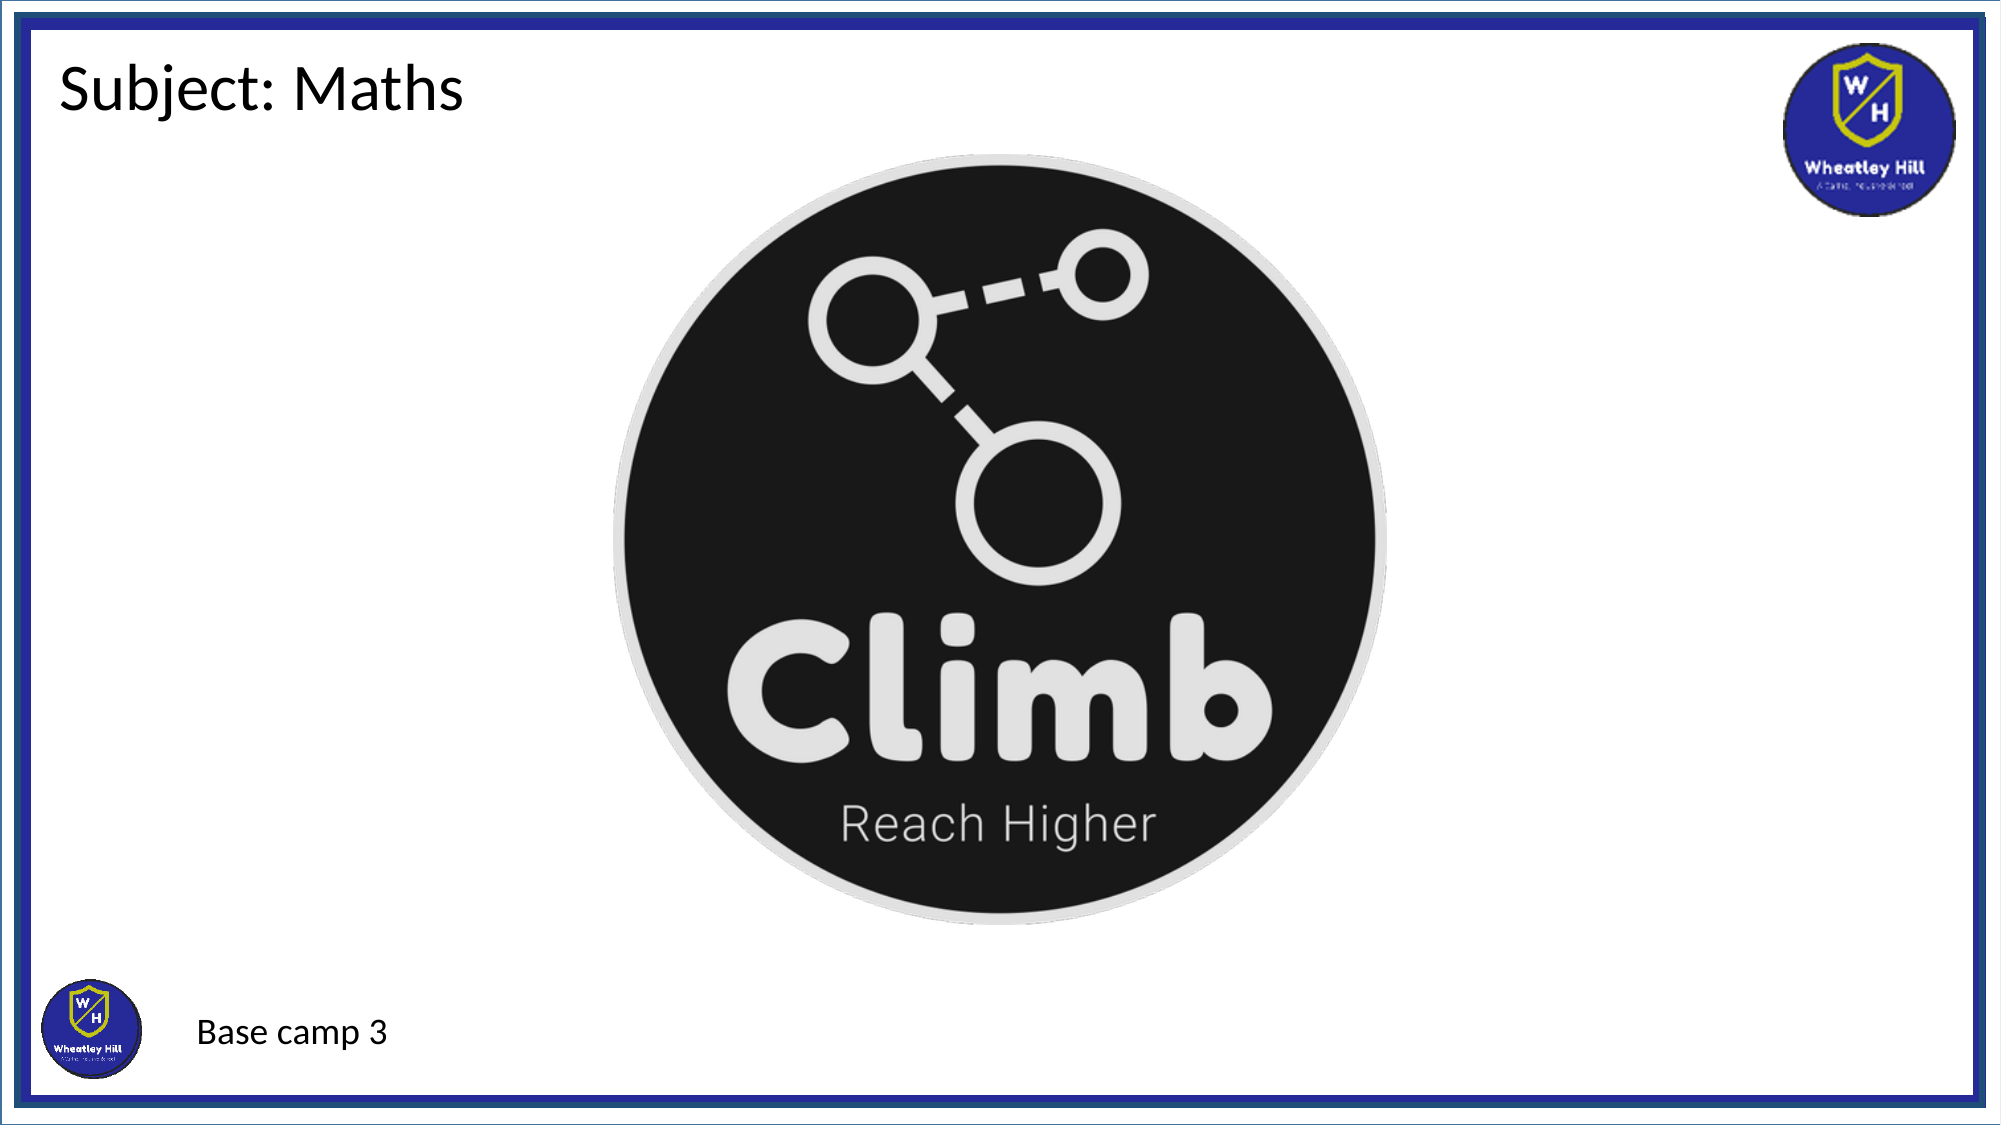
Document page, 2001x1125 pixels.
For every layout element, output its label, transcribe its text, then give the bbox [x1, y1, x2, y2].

picture [0, 0, 2001, 1125]
text_box Base camp 3 [181, 1000, 403, 1060]
text_box Subject: Maths [44, 36, 1264, 132]
text_box [16, 14, 1983, 1106]
